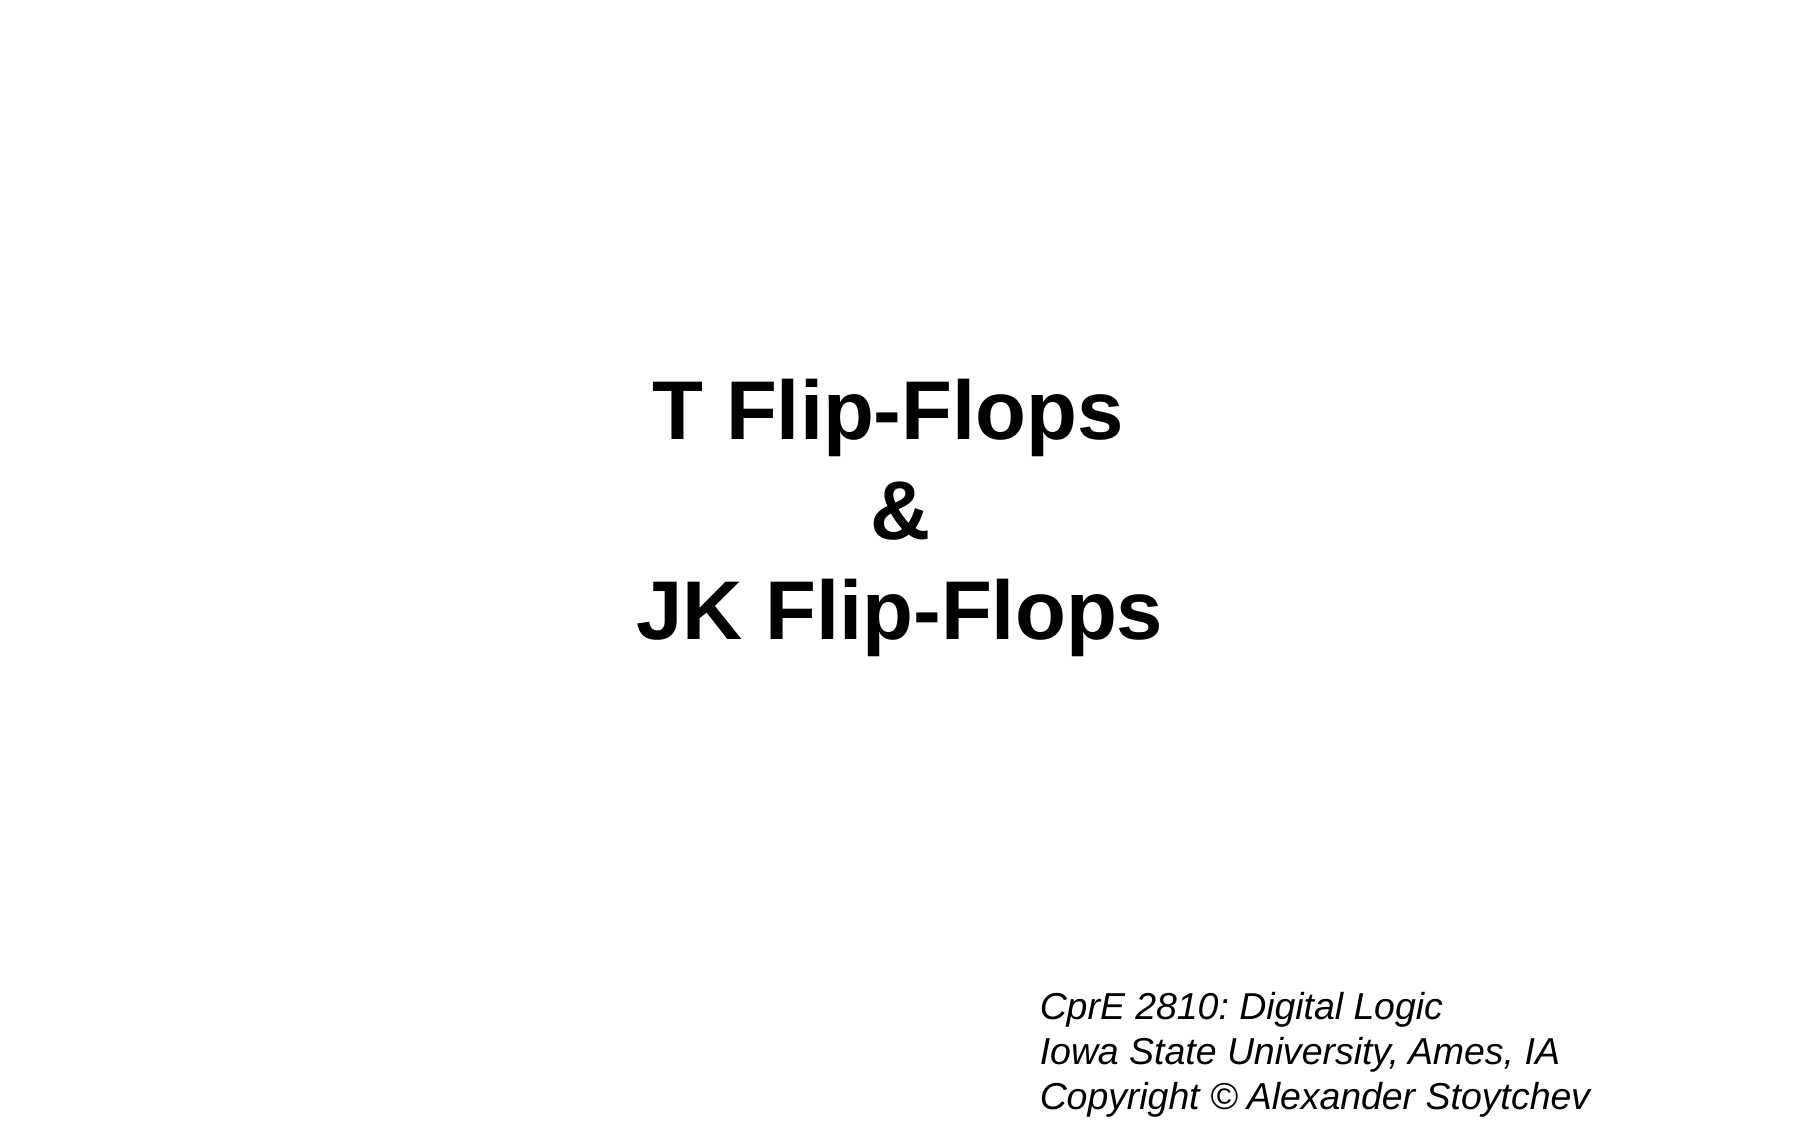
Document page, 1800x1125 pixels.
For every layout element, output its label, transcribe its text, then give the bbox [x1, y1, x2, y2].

text_box CprE 2810: Digital Logic Iowa State University, Ames, IA Copyright © Alexander Stoytchev [1025, 974, 1650, 1125]
text_box T Flip-Flops & JK Flip-Flops [149, 299, 1650, 713]
